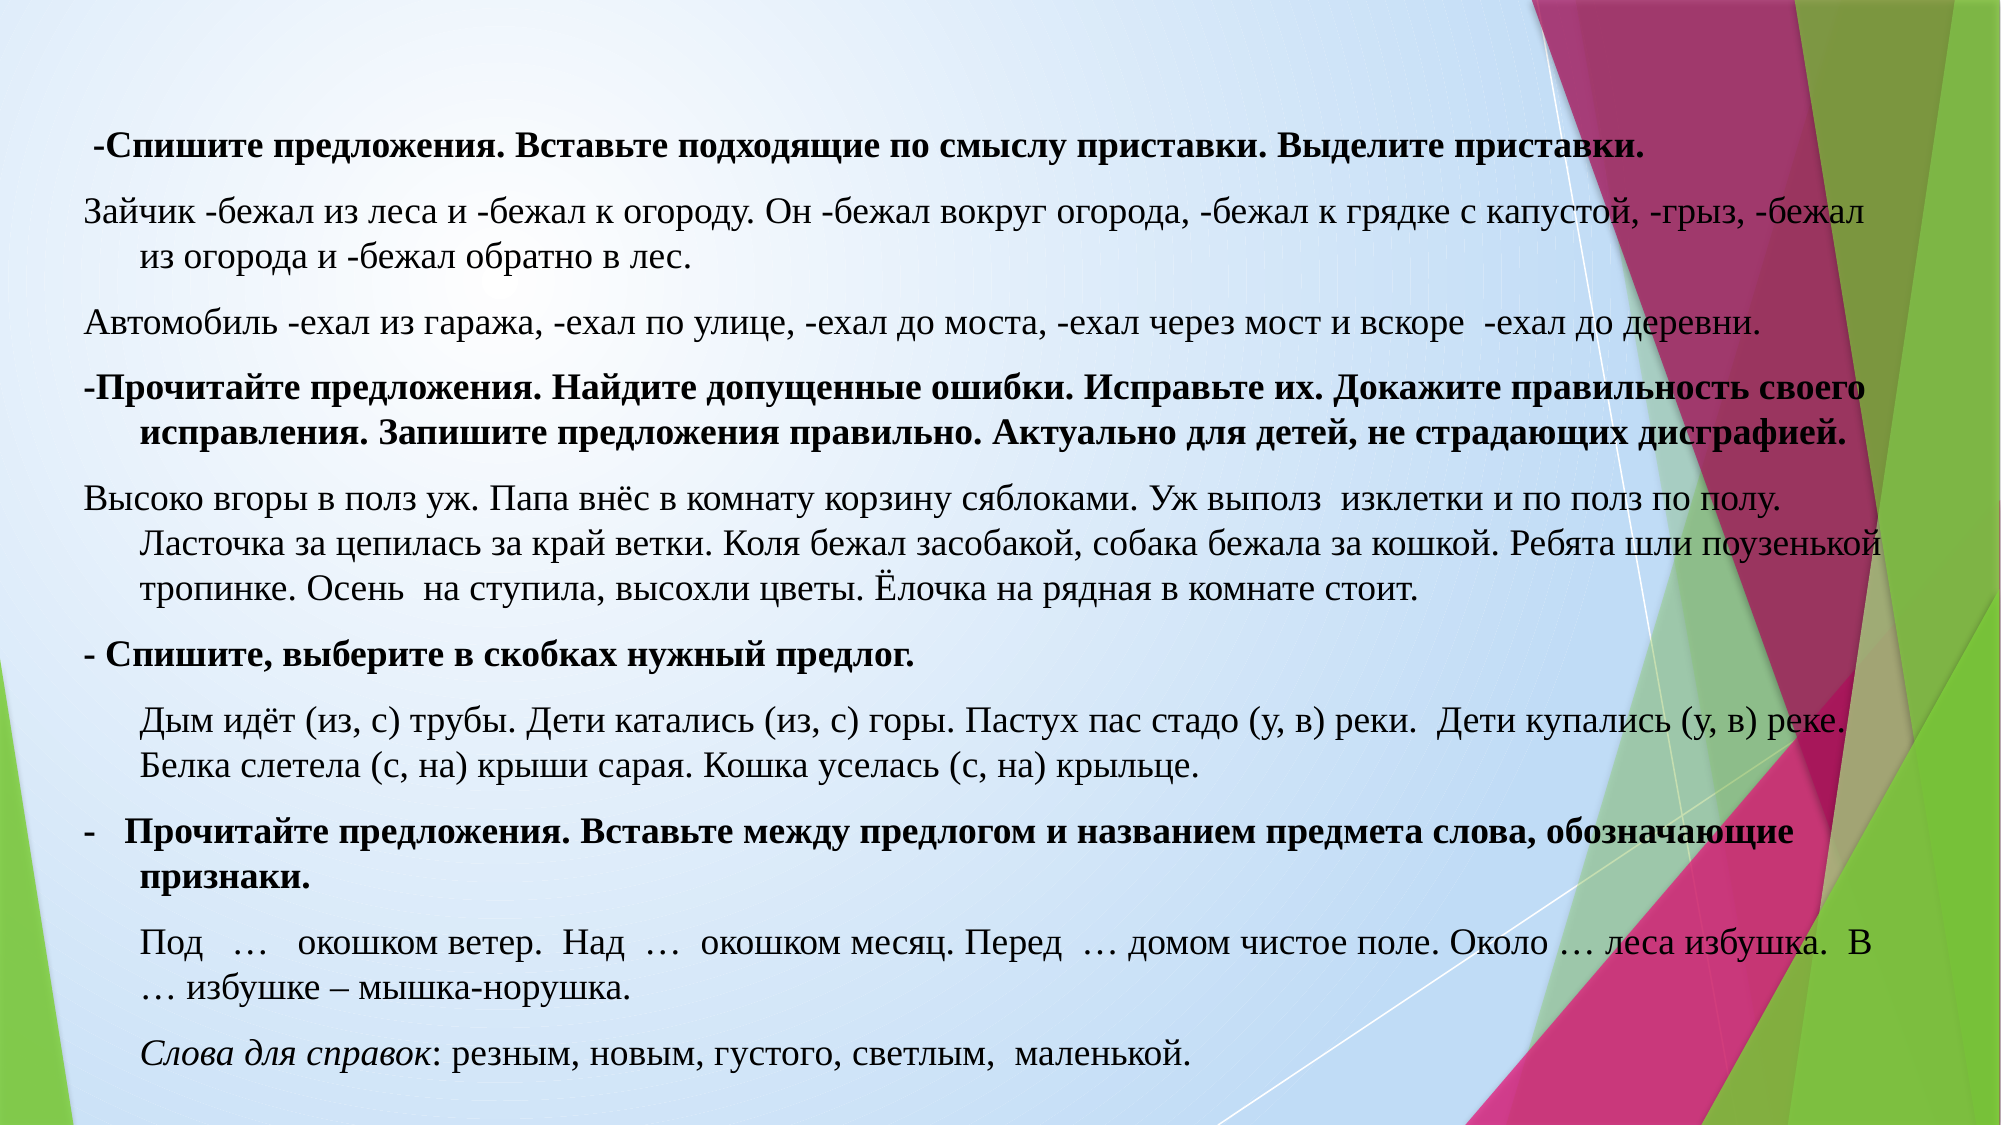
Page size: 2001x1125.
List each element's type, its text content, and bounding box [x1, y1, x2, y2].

list -Спишите предложения. Вставьте подходящие по смыслу приставки. Выделите приставки. Зайчик -бежал из леса и -бежал к огороду. Он -бежал вокруг огорода, -бежал к грядке с капустой, -грыз, -бежал из огорода и -бежал обратно в лес. Автомобиль -ехал из гаража, -ехал по улице, -ехал до моста, -ехал через мост и вскоре -ехал до деревни. -Прочитайте предложения. Найдите допущенные ошибки. Исправьте их. Докажите правильность своего исправления. Запишите предложения правильно. Актуально для детей, не страдающих дисграфией. Высоко вгоры в полз уж. Папа внёс в комнату корзину сяблоками. Уж выполз изклетки и по полз по полу. Ласточка за цепилась за край ветки. Коля бежал засобакой, собака бежала за кошкой. Ребята шли поузенькой тропинке. Осень на ступила, высохли цветы. Ёлочка на рядная в комнате стоит. - Спишите, выберите в скобках нужный предлог. Дым идёт (из, с) трубы. Дети катались (из, с) горы. Пастух пас стадо (у, в) реки. Дети купались (у, в) реке. Белка слетела (с, на) крыши сарая. Кошка уселась (с, на) крыльце. - Прочитайте предложения. Вставьте между предлогом и названием предмета слова, обозначающие признаки. Под … окошком ветер. Над … окошком месяц. Перед … домом чистое поле. Около … леса избушка. В … избушке – мышка-норушка. Слова для справок: резным, новым, густого, светлым, маленькой. [68, 112, 1924, 988]
